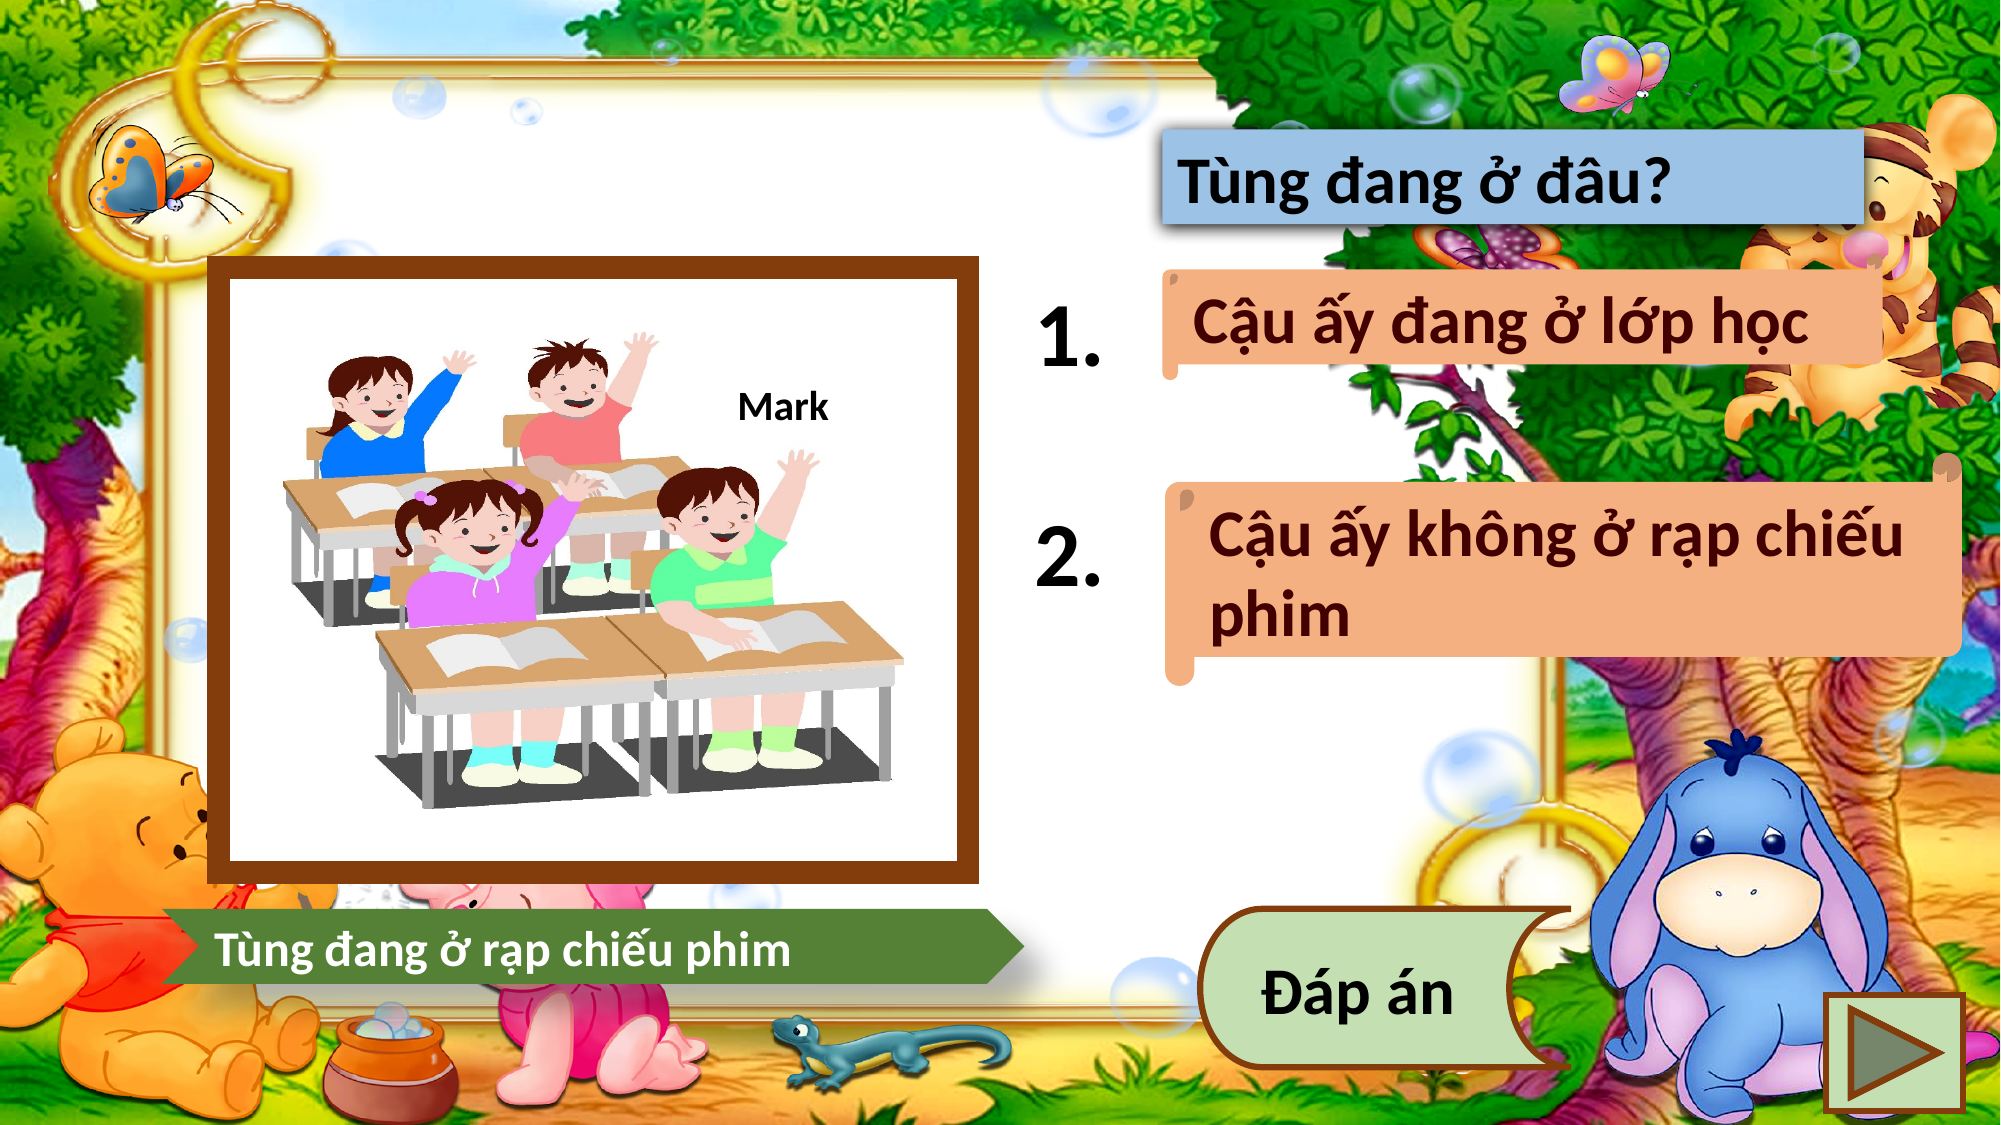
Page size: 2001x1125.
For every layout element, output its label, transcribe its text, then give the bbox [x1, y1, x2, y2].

text_box Cậu ấy không ở rạp chiếu phim [1165, 452, 1962, 686]
picture [0, 0, 2001, 1125]
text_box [1199, 908, 1572, 1068]
text_box Tùng đang ở đâu? [1162, 129, 1864, 225]
text_box Tùng đang ở rạp chiếu phim [161, 908, 1025, 984]
text_box [218, 267, 969, 873]
text_box 1. 2. [1019, 267, 1130, 613]
text_box Cậu ấy đang ở lớp học [1162, 253, 1883, 381]
text_box [1826, 994, 1963, 1112]
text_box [282, 331, 904, 809]
